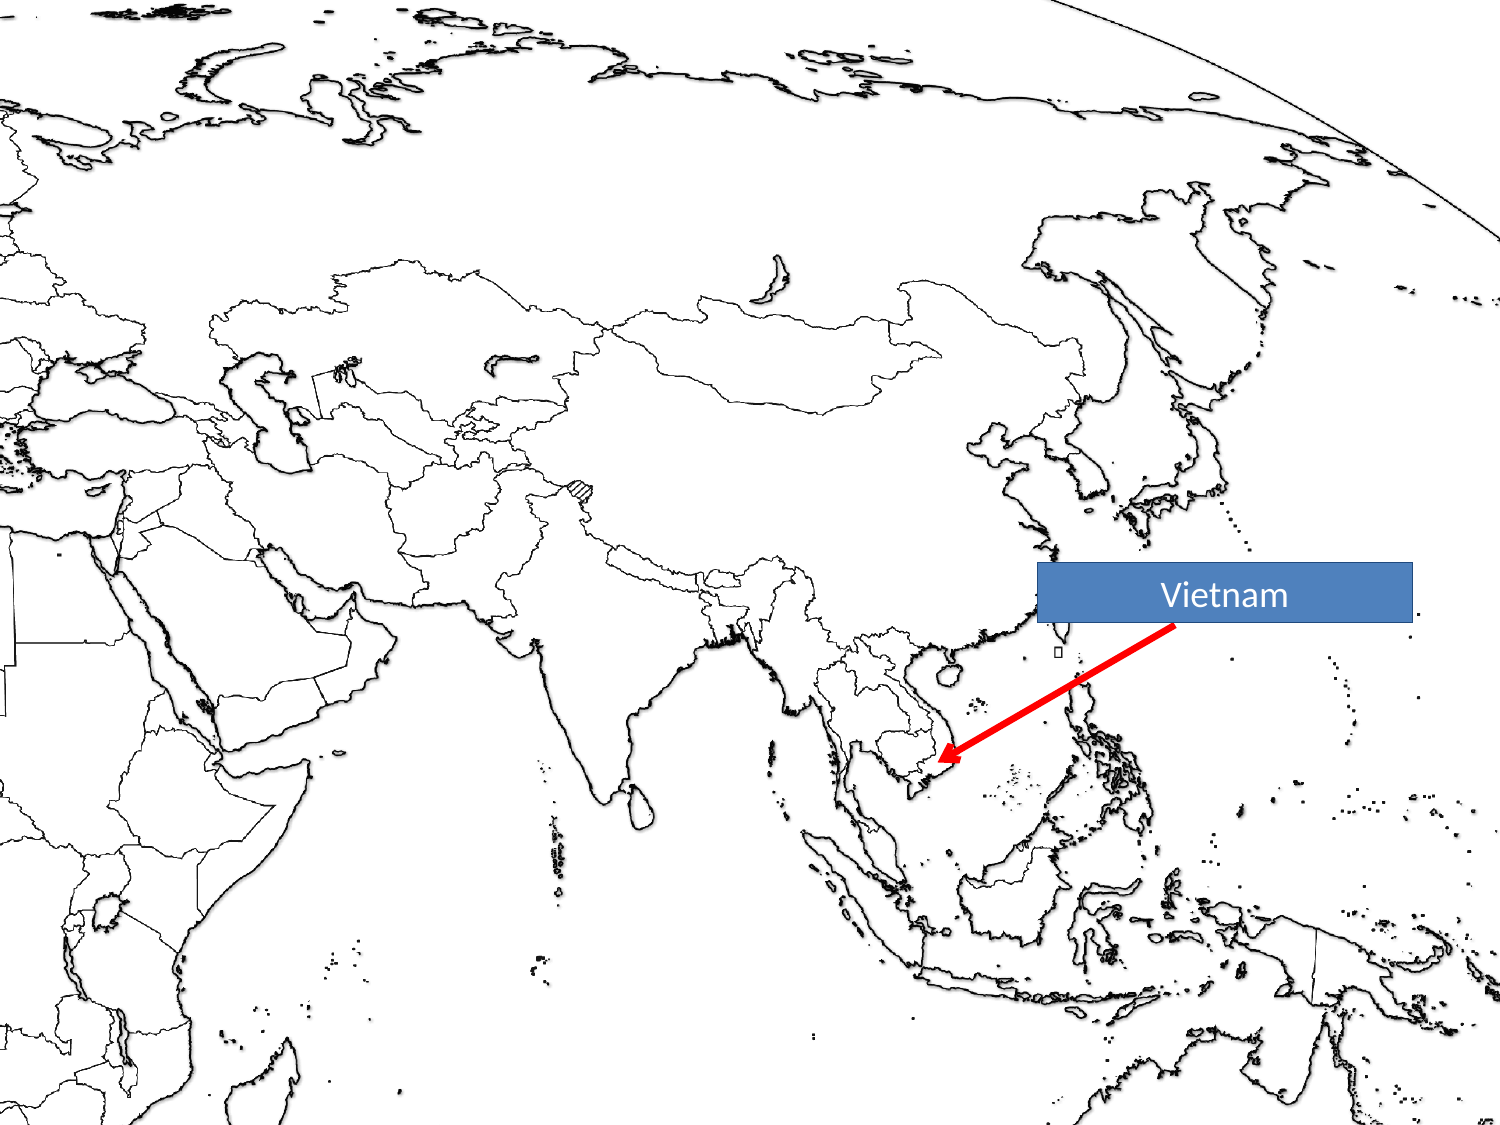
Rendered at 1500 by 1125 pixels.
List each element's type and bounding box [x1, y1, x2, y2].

text_box [937, 624, 1176, 763]
picture [0, 0, 1500, 1125]
